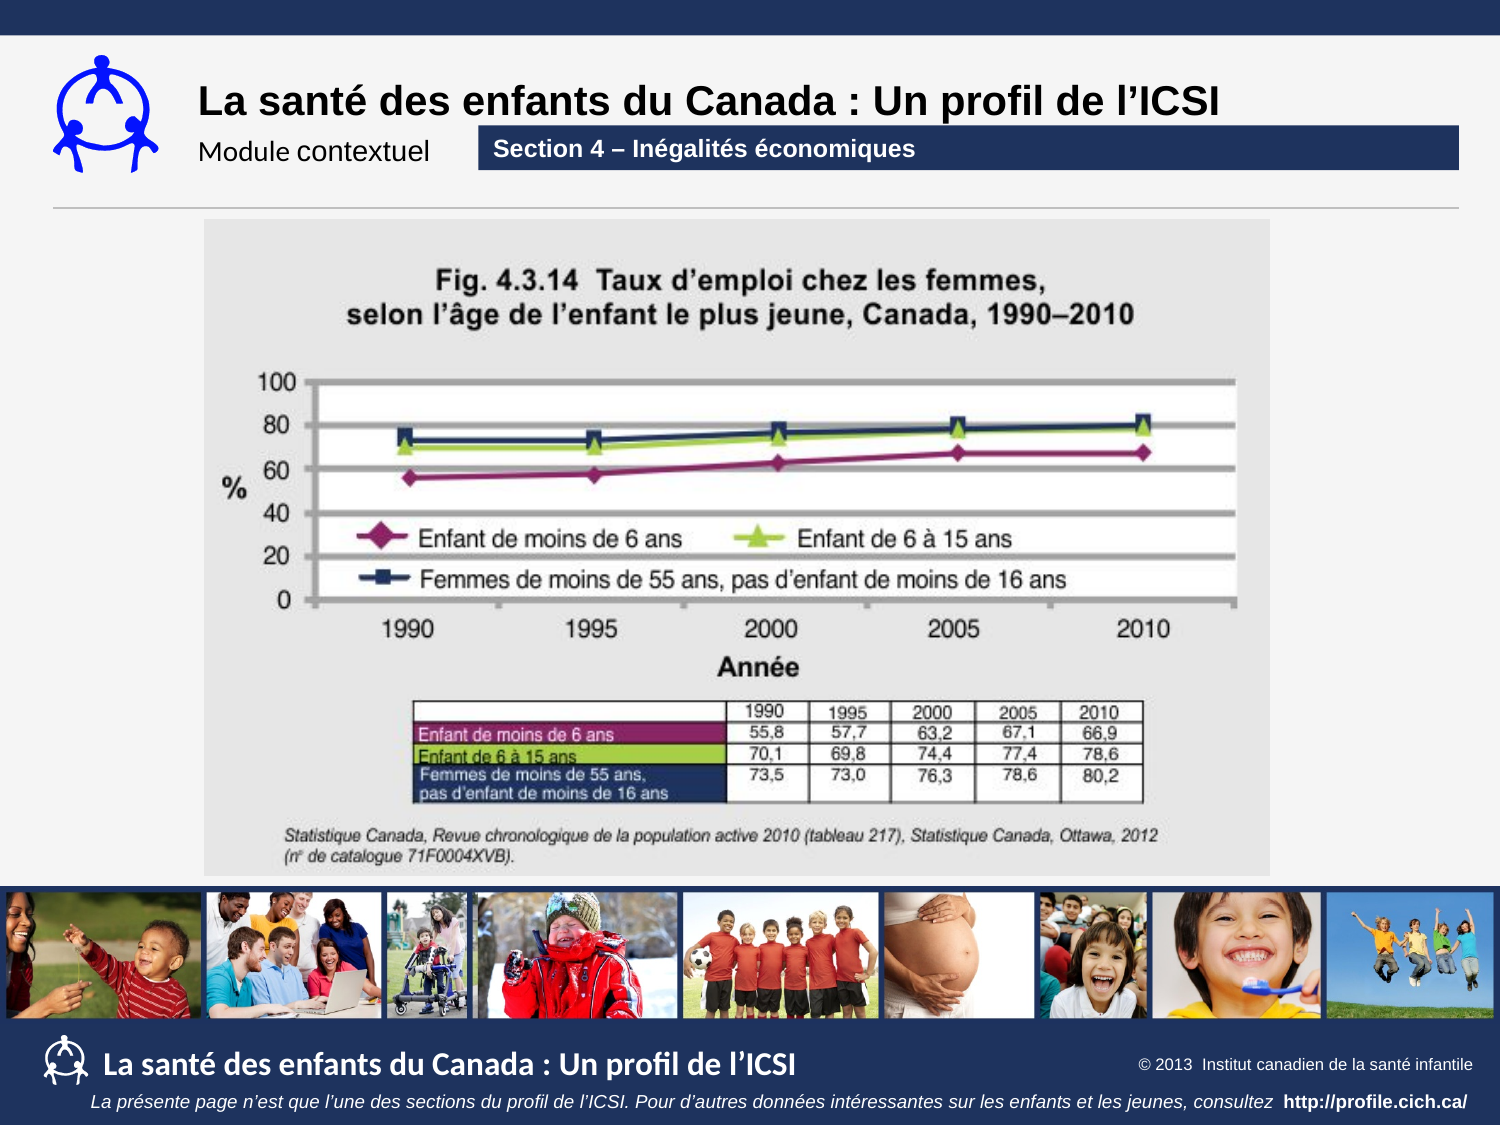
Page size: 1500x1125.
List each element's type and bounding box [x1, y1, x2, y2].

picture [0, 886, 1500, 1024]
picture [204, 219, 1270, 876]
